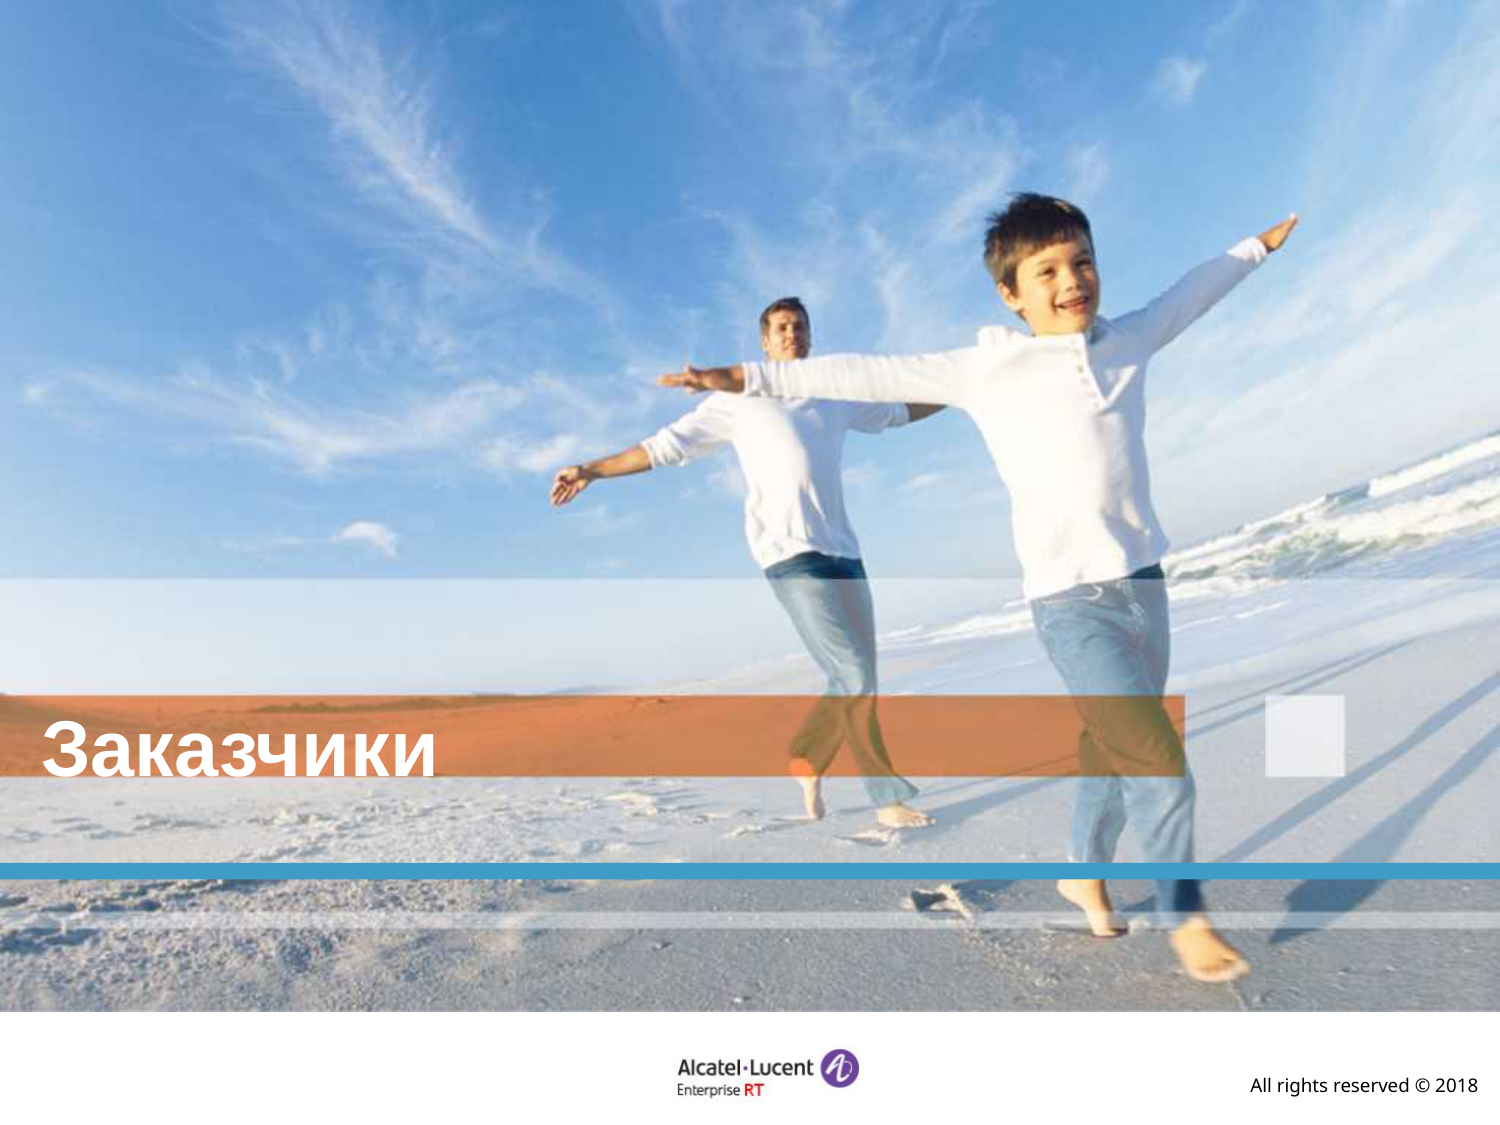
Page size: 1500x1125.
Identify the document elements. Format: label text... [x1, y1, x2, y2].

picture [0, 0, 1500, 862]
picture [674, 1030, 863, 1107]
picture [0, 880, 1500, 1012]
text_box Заказчики [41, 491, 1353, 793]
